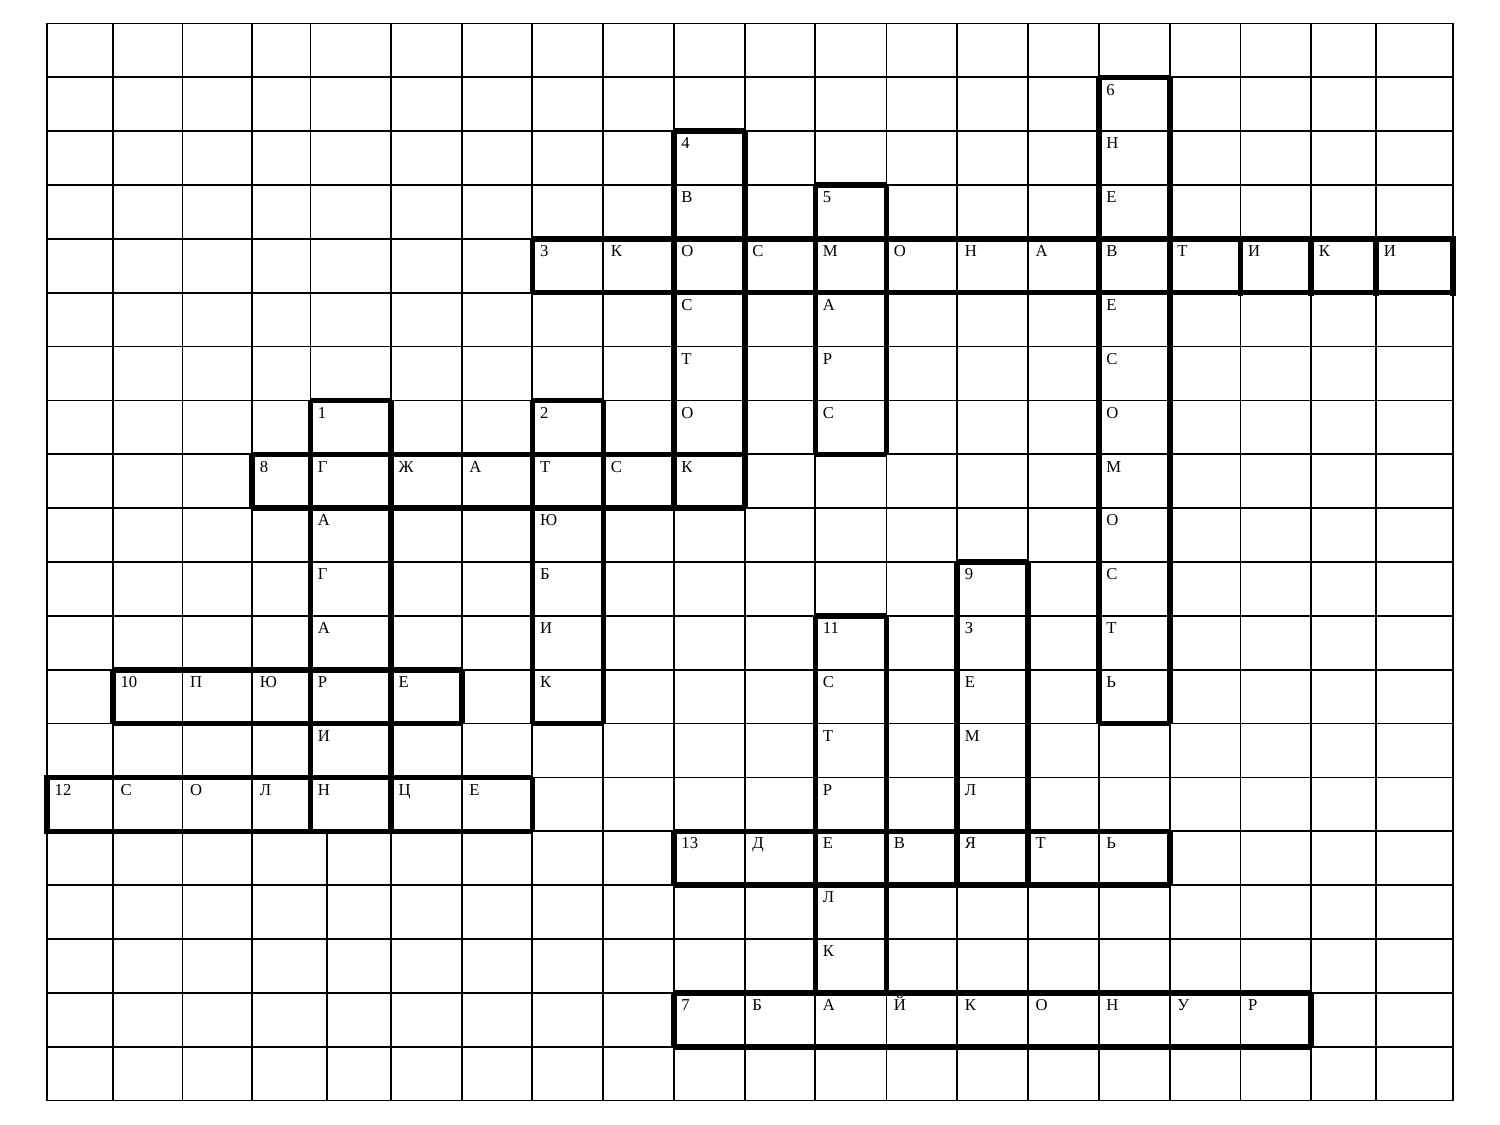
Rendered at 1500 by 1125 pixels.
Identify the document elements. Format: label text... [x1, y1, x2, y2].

table_cell [1100, 888, 1169, 938]
table_cell [48, 617, 112, 669]
table_cell [1029, 888, 1098, 938]
table_cell С [606, 457, 671, 505]
table_cell [1241, 563, 1310, 615]
table_cell [533, 886, 602, 938]
table_cell [746, 1050, 814, 1100]
table_cell [1312, 940, 1375, 992]
table_cell [48, 509, 112, 561]
table_cell [816, 563, 886, 613]
table_cell [48, 834, 112, 884]
table_cell [392, 940, 461, 992]
table_cell [1031, 617, 1096, 669]
table_cell [746, 563, 814, 615]
table_cell Ж [394, 457, 461, 505]
table_header [746, 24, 814, 76]
table_cell [1031, 724, 1098, 777]
table_cell [604, 994, 671, 1046]
table_cell [1241, 78, 1310, 130]
table_cell [675, 724, 744, 777]
table_cell 9 [960, 565, 1025, 615]
table_cell [1173, 295, 1240, 346]
table_cell [1100, 778, 1169, 829]
table_cell [1029, 401, 1096, 453]
table_cell [675, 888, 744, 938]
table_cell [48, 886, 112, 938]
table_header [463, 24, 531, 76]
table_cell Т [1102, 617, 1167, 669]
table_cell [463, 886, 531, 938]
table_cell [675, 511, 744, 561]
table_cell [1241, 617, 1310, 669]
table_cell [463, 834, 531, 884]
table_cell [533, 347, 602, 398]
table_cell Е [1102, 186, 1167, 236]
table_cell [394, 726, 461, 775]
table_header [533, 24, 602, 76]
table_cell [311, 240, 390, 292]
table_cell 12 [50, 780, 112, 829]
table_cell [816, 457, 886, 507]
table_cell С [677, 295, 742, 346]
table_header [675, 24, 744, 76]
table_cell [889, 724, 954, 777]
table_cell [1029, 1050, 1098, 1100]
table_cell [958, 888, 1027, 938]
table_cell [48, 347, 112, 400]
table_cell [463, 401, 530, 452]
table_cell С [1102, 563, 1167, 615]
table_cell М [1102, 455, 1167, 507]
table_cell [1100, 1050, 1169, 1100]
table_cell [253, 834, 326, 884]
table_cell [463, 724, 531, 775]
table_cell [889, 186, 956, 236]
table_cell [748, 347, 813, 400]
table_cell [311, 294, 390, 346]
table_cell [1173, 186, 1240, 236]
table_cell [675, 78, 744, 128]
table_cell [1031, 563, 1096, 615]
table_cell [253, 186, 310, 238]
table_cell [1171, 940, 1240, 990]
table_cell 10 [116, 673, 182, 721]
table_cell [1171, 778, 1240, 830]
table_cell [463, 563, 530, 615]
table_cell [183, 726, 251, 775]
table_cell [604, 778, 673, 830]
table_cell [889, 778, 954, 829]
table_header [1171, 24, 1240, 76]
table_cell [816, 509, 886, 561]
table_cell [1377, 724, 1452, 777]
table_cell [1377, 832, 1452, 884]
table_cell [114, 455, 182, 507]
table_cell 5 [818, 188, 884, 236]
table_cell [748, 295, 813, 346]
table_cell [1377, 78, 1452, 130]
table_cell [253, 886, 326, 938]
table_cell [1312, 617, 1375, 669]
table_cell Е [818, 834, 884, 882]
table_cell [1031, 671, 1096, 723]
table_cell Е [960, 671, 1025, 723]
table_cell [606, 671, 673, 723]
table_cell Е [394, 673, 459, 721]
table_cell [604, 940, 673, 992]
table_cell [1241, 347, 1310, 400]
table_cell [604, 724, 673, 777]
table_cell [1241, 509, 1310, 561]
table_cell [604, 132, 671, 184]
table_cell Т [818, 724, 884, 777]
table_cell Й [887, 996, 956, 1044]
table_cell Л [960, 778, 1025, 829]
table_cell К [677, 457, 742, 505]
table_cell [48, 724, 112, 775]
table_cell [183, 617, 251, 667]
table_cell [606, 563, 673, 615]
table_cell [675, 1050, 744, 1100]
table_cell А [463, 457, 530, 505]
table_cell [1312, 509, 1375, 561]
table_cell [887, 509, 956, 561]
table_cell [183, 401, 251, 453]
table_cell Е [1102, 295, 1167, 346]
table_cell Р [313, 673, 388, 721]
table_cell [746, 671, 813, 723]
table_cell [958, 295, 1027, 346]
table_header [183, 24, 251, 76]
table_cell [1312, 832, 1375, 884]
table_cell [183, 240, 251, 292]
table_cell [1241, 186, 1310, 236]
table_cell У [1171, 996, 1240, 1044]
table_cell [311, 78, 390, 130]
table_cell К [535, 671, 601, 721]
table_cell [392, 240, 461, 292]
table_cell [394, 401, 461, 452]
table_cell [748, 455, 814, 507]
table_cell [392, 834, 461, 884]
table_cell [48, 186, 112, 238]
table_cell О [183, 780, 251, 829]
table_cell [606, 511, 673, 561]
table_cell [183, 132, 251, 184]
table_cell 4 [677, 134, 742, 184]
table_cell [1241, 295, 1310, 346]
table_cell [114, 294, 182, 346]
table_header [1377, 24, 1452, 76]
table_cell 11 [818, 619, 884, 669]
table_cell [1241, 724, 1310, 777]
table_cell [183, 186, 251, 238]
table_cell К [818, 940, 884, 990]
table_cell [1029, 347, 1096, 400]
table_cell [1314, 994, 1375, 1046]
table_cell [392, 186, 461, 238]
table_cell О [677, 401, 742, 452]
table_cell [1377, 347, 1452, 400]
table_cell [253, 994, 326, 1046]
table_cell [887, 1050, 956, 1100]
table_cell [463, 186, 531, 238]
table_cell [958, 347, 1027, 400]
table_cell [463, 1048, 531, 1100]
table_cell 3 [535, 242, 602, 290]
table_cell [463, 994, 531, 1046]
table_cell М [818, 242, 884, 290]
table_cell [183, 563, 251, 615]
table_cell [1377, 509, 1452, 561]
table_cell [1173, 617, 1240, 669]
table_cell [889, 940, 956, 990]
table_cell [958, 940, 1027, 990]
table_cell С [1102, 347, 1167, 400]
table_cell В [889, 834, 954, 882]
table_cell [606, 401, 671, 452]
table_cell [1377, 563, 1452, 615]
table_cell М [960, 724, 1025, 777]
table_cell С [748, 242, 813, 290]
table_cell [1312, 563, 1375, 615]
table_cell [1241, 778, 1310, 830]
table_cell Н [313, 780, 388, 829]
table_cell Н [1102, 132, 1167, 184]
table_cell [114, 401, 182, 453]
table_cell Г [313, 457, 388, 505]
table_cell [48, 671, 110, 723]
table_cell [1029, 455, 1096, 507]
table_header [1241, 24, 1310, 76]
table_cell Р [818, 778, 884, 829]
table_cell [48, 294, 112, 346]
table_cell [1312, 886, 1375, 938]
table_cell [746, 888, 813, 938]
table_cell В [1102, 242, 1167, 290]
table_cell [394, 563, 461, 615]
table_cell [114, 994, 182, 1046]
table_cell Ь [1100, 834, 1167, 882]
table_cell [533, 832, 602, 884]
table_cell [253, 726, 308, 775]
table_cell [1312, 455, 1375, 507]
table_cell [48, 455, 112, 507]
table_cell [183, 940, 251, 992]
table_cell [253, 132, 310, 184]
table_cell [1100, 726, 1169, 777]
table_cell [253, 511, 308, 561]
table_cell [1377, 940, 1452, 992]
table_header [816, 24, 886, 76]
table_cell [533, 132, 602, 184]
table_cell [183, 347, 251, 400]
table_cell [1377, 401, 1452, 453]
table_cell [958, 1050, 1027, 1100]
table_cell [311, 347, 390, 398]
table_cell [463, 78, 531, 130]
table_cell [463, 294, 531, 346]
table_cell [1377, 778, 1452, 830]
table_cell [535, 778, 602, 830]
table_cell [1173, 563, 1240, 615]
table_cell [887, 132, 956, 184]
table_cell [1312, 186, 1375, 236]
table_cell 8 [255, 457, 308, 505]
table_cell С [818, 671, 884, 723]
table_cell [1029, 509, 1096, 561]
table_cell [533, 295, 602, 346]
table_cell [887, 78, 956, 130]
table_header [604, 24, 673, 76]
table_cell [1377, 1048, 1452, 1100]
table_cell [1171, 724, 1240, 777]
table_cell [114, 617, 182, 667]
table_cell [1171, 1050, 1240, 1100]
table_cell [114, 563, 182, 615]
table_cell [604, 295, 671, 346]
table_cell [114, 1048, 182, 1100]
table_cell [463, 347, 531, 400]
table_cell [48, 940, 112, 992]
table_cell Р [818, 347, 884, 400]
table_cell [816, 132, 886, 182]
table_cell [311, 186, 390, 238]
table_cell [183, 455, 249, 507]
table_cell [311, 132, 390, 184]
table_cell [114, 240, 182, 292]
table_cell [958, 186, 1027, 236]
table_cell [328, 1048, 390, 1100]
table_cell [463, 940, 531, 992]
table_cell [604, 186, 671, 236]
table_cell [114, 834, 182, 884]
table_cell [889, 888, 956, 938]
table_cell З [960, 617, 1025, 669]
table_cell Т [1031, 834, 1098, 882]
table_cell П [183, 673, 251, 721]
table_cell [604, 78, 673, 130]
table_header [253, 24, 310, 76]
table_cell [253, 347, 310, 400]
table_header [48, 24, 112, 76]
table_cell [463, 132, 531, 184]
table_cell И [535, 617, 601, 669]
table_cell Ю [253, 673, 308, 721]
table_cell [604, 347, 671, 400]
table_cell [183, 509, 251, 561]
table_cell [1241, 940, 1310, 990]
table_cell К [604, 242, 671, 290]
table_cell [463, 240, 530, 292]
table_cell [748, 132, 814, 184]
table_cell 13 [677, 834, 744, 882]
table_cell [533, 726, 602, 777]
table_header [887, 24, 956, 76]
table_cell [465, 671, 530, 723]
table_cell [887, 563, 954, 615]
table_cell [816, 78, 886, 130]
table_cell [1377, 132, 1452, 184]
table_cell [1312, 724, 1375, 777]
table_cell [1029, 186, 1096, 236]
table_cell [253, 617, 308, 667]
table_cell [463, 511, 530, 561]
table_cell [746, 509, 814, 561]
table_cell О [1029, 996, 1098, 1044]
table_cell И [1379, 242, 1450, 290]
table_cell [183, 78, 251, 130]
table_cell [958, 455, 1027, 507]
table_cell [253, 240, 310, 292]
table_cell Б [535, 563, 601, 615]
table_cell [114, 940, 182, 992]
table_cell [392, 294, 461, 346]
table_cell [1173, 132, 1240, 184]
table_cell Г [313, 563, 388, 615]
table_cell [889, 295, 956, 346]
table_cell А [818, 295, 884, 346]
table_cell [1241, 455, 1310, 507]
table_cell [746, 724, 813, 777]
table_cell [1312, 778, 1375, 830]
table_cell Д [746, 834, 813, 882]
table_cell [1241, 671, 1310, 723]
table_cell [1173, 455, 1240, 507]
table_cell В [677, 186, 742, 236]
table_cell [1377, 455, 1452, 507]
table_cell [48, 401, 112, 453]
table_cell [392, 78, 461, 130]
table_cell [748, 401, 813, 453]
table_cell [887, 455, 956, 507]
table_cell [48, 1048, 112, 1100]
table_cell [328, 886, 390, 938]
table_cell [889, 671, 954, 723]
table_cell [1241, 832, 1310, 884]
table_cell [328, 940, 390, 992]
table_cell [746, 940, 813, 990]
table_cell [1173, 671, 1240, 723]
table_cell [533, 1048, 602, 1100]
table_cell А [1029, 242, 1096, 290]
table_cell 1 [313, 403, 388, 452]
table_header [311, 24, 390, 76]
table_cell [114, 886, 182, 938]
table_cell [1029, 78, 1096, 130]
table_cell [604, 832, 671, 884]
table_cell И [1243, 242, 1308, 290]
table_cell С [114, 780, 182, 829]
table_cell А [816, 996, 886, 1044]
table_cell [533, 78, 602, 130]
table_cell [183, 886, 251, 938]
table_cell [48, 994, 112, 1046]
table_header [958, 24, 1027, 76]
table_cell [253, 1048, 326, 1100]
table_cell Т [677, 347, 742, 400]
table_cell [114, 347, 182, 400]
table_cell [1377, 671, 1452, 723]
table_cell [183, 294, 251, 346]
table_cell [1100, 940, 1169, 990]
table_cell [1031, 778, 1098, 829]
table_cell Т [1173, 242, 1238, 290]
table_cell [1241, 1050, 1310, 1100]
table_cell [1029, 295, 1096, 346]
table_header [392, 24, 461, 76]
table_cell [675, 940, 744, 990]
table_cell [114, 726, 182, 775]
table_cell [114, 78, 182, 130]
table_cell [746, 78, 814, 130]
table_cell О [677, 242, 742, 290]
table_cell [1377, 617, 1452, 669]
table_cell Л [253, 780, 308, 829]
table_cell [1241, 132, 1310, 184]
table_cell [463, 617, 530, 669]
table_cell [604, 886, 673, 938]
table_cell [392, 132, 461, 184]
table_cell Л [818, 888, 884, 938]
table_cell Е [463, 780, 530, 829]
table_cell [1312, 1048, 1375, 1100]
table_cell [392, 347, 461, 400]
table_cell Ь [1102, 671, 1167, 721]
table_cell 6 [1102, 80, 1167, 130]
table_cell 2 [535, 403, 601, 452]
table_cell О [1102, 509, 1167, 561]
table_cell К [958, 996, 1027, 1044]
table_cell [392, 994, 461, 1046]
table_cell [183, 994, 251, 1046]
table_cell Б [746, 996, 814, 1044]
table_cell Н [1100, 996, 1169, 1044]
table_cell [392, 1048, 461, 1100]
table_cell [958, 132, 1027, 184]
table_cell Н [958, 242, 1027, 290]
table_header [1100, 24, 1169, 75]
table_cell [253, 294, 310, 346]
table_cell [114, 132, 182, 184]
table_cell [48, 132, 112, 184]
table_cell [114, 509, 182, 561]
table_cell [606, 617, 673, 669]
table_cell [1312, 132, 1375, 184]
table_header [1029, 24, 1098, 76]
table_cell [328, 994, 390, 1046]
table_cell [1377, 295, 1452, 346]
table_cell А [313, 511, 388, 561]
table_cell [1377, 186, 1452, 236]
table_cell Р [1241, 996, 1308, 1044]
table_cell [394, 617, 461, 667]
table_cell [533, 940, 602, 992]
table_cell [675, 671, 744, 723]
table_cell [889, 347, 956, 400]
table_cell [183, 834, 251, 884]
table_cell О [889, 242, 956, 290]
table_cell [1171, 886, 1240, 938]
table_cell [1173, 832, 1240, 884]
table_cell О [1102, 401, 1167, 453]
table_cell [1312, 78, 1375, 130]
table_cell [889, 401, 956, 453]
table_cell 7 [677, 996, 744, 1044]
table_cell [889, 617, 954, 669]
table_cell [253, 401, 308, 452]
table_cell [675, 778, 744, 829]
table_cell [675, 563, 744, 615]
table_cell [1377, 994, 1452, 1046]
table_cell [675, 617, 744, 669]
table_cell [1173, 401, 1240, 453]
table_cell [48, 240, 112, 292]
table_cell [1377, 886, 1452, 938]
table_cell И [313, 726, 388, 775]
table_cell [48, 563, 112, 615]
table_cell [604, 1048, 673, 1100]
table_cell [1173, 78, 1240, 130]
table_cell К [1314, 242, 1373, 290]
table_cell Ц [394, 780, 461, 829]
table_cell [1312, 347, 1375, 400]
table_cell С [818, 401, 884, 452]
table_cell [816, 1050, 886, 1100]
table_cell [1173, 347, 1240, 400]
table_cell [1029, 132, 1096, 184]
table_cell [958, 78, 1027, 130]
table_cell [183, 1048, 251, 1100]
table_cell [1312, 671, 1375, 723]
table_cell Ю [535, 511, 601, 561]
table_cell [394, 511, 461, 561]
table_cell [392, 886, 461, 938]
table_cell [253, 78, 310, 130]
table_header [114, 24, 182, 76]
table_cell А [313, 617, 388, 667]
table_cell [1173, 509, 1240, 561]
table_cell [253, 940, 326, 992]
table_cell [1312, 401, 1375, 453]
table_cell [746, 617, 813, 669]
table_cell Т [535, 457, 601, 505]
table_cell [958, 509, 1027, 559]
table_cell [1312, 295, 1375, 346]
table_cell [533, 994, 602, 1046]
table_cell [746, 778, 813, 829]
table_cell Я [960, 834, 1025, 882]
table_cell [328, 834, 390, 884]
table_cell [748, 186, 813, 236]
table_cell [48, 78, 112, 130]
table_cell [1029, 940, 1098, 990]
table_cell [533, 186, 602, 236]
table_cell [253, 563, 308, 615]
table_header [1312, 24, 1375, 76]
table_cell [1241, 886, 1310, 938]
table_cell [958, 401, 1027, 453]
table_cell [1241, 401, 1310, 453]
table_cell [114, 186, 182, 238]
